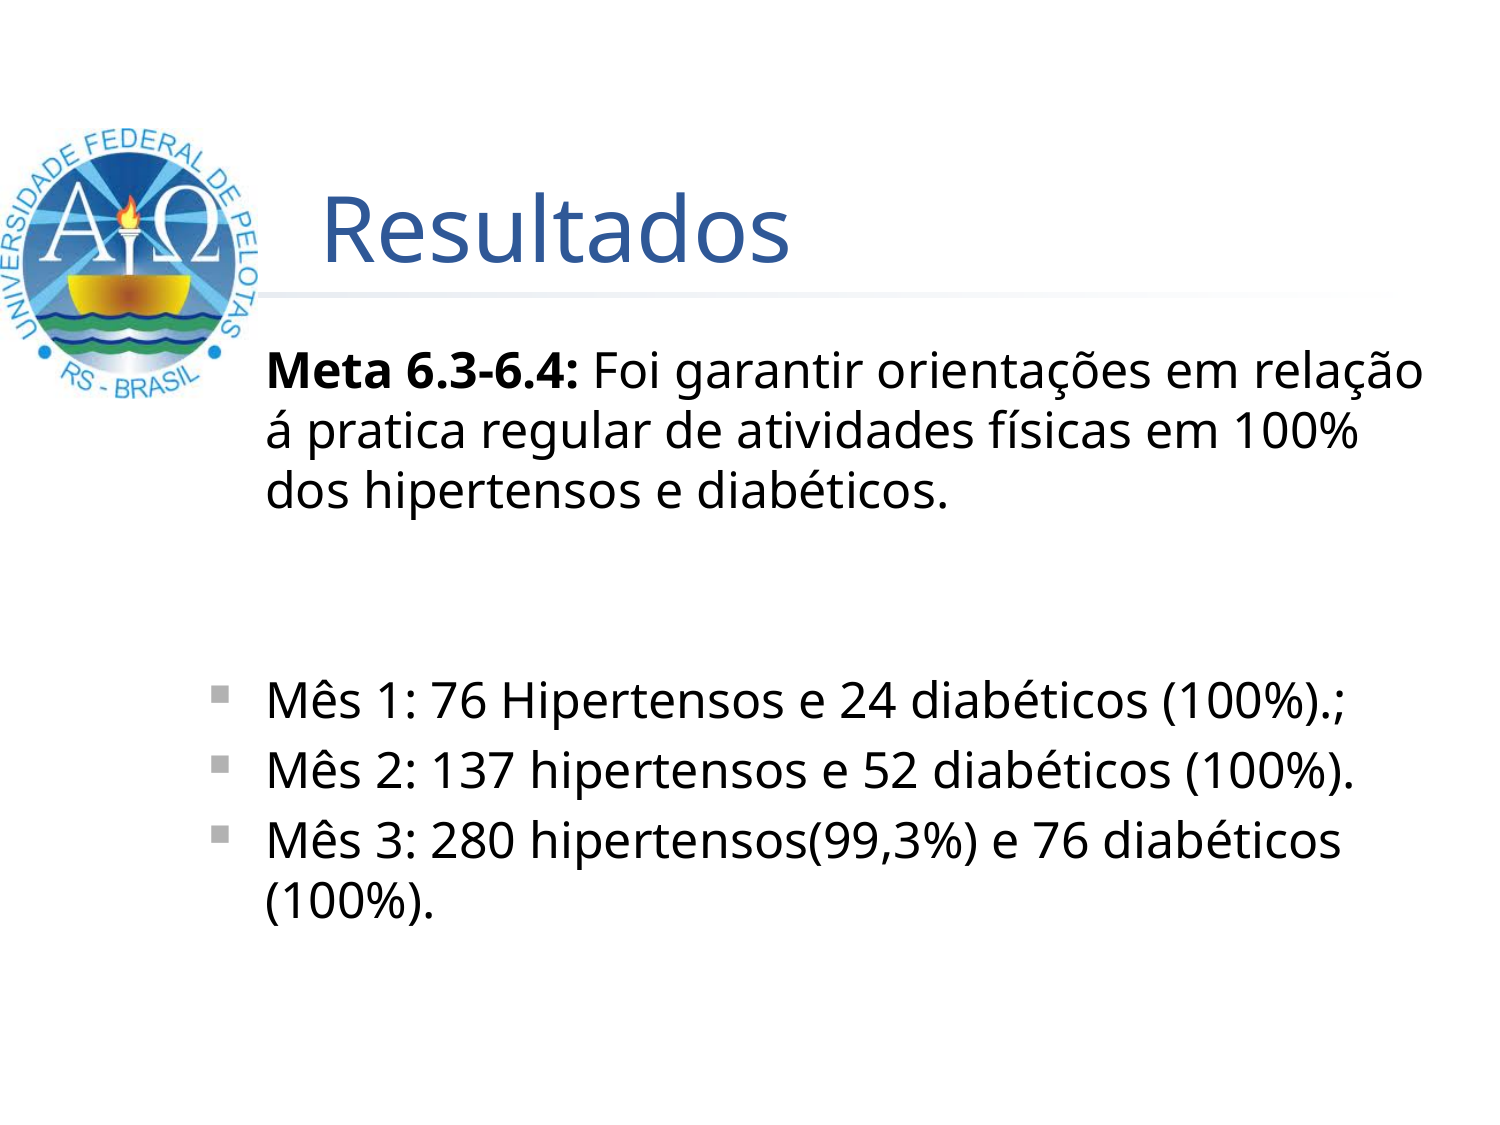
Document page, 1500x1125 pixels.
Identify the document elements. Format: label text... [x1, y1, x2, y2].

list Meta 6.3-6.4: Foi garantir orientações em relação á pratica regular de atividades físicas em 100% dos hipertensos e diabéticos. Mês 1: 76 Hipertensos e 24 diabéticos (100%).; Mês 2: 137 hipertensos e 52 diabéticos (100%). Mês 3: 280 hipertensos(99,3%) e 76 diabéticos (100%). [193, 330, 1470, 1007]
picture [0, 128, 258, 399]
title Resultados [304, 101, 1468, 289]
